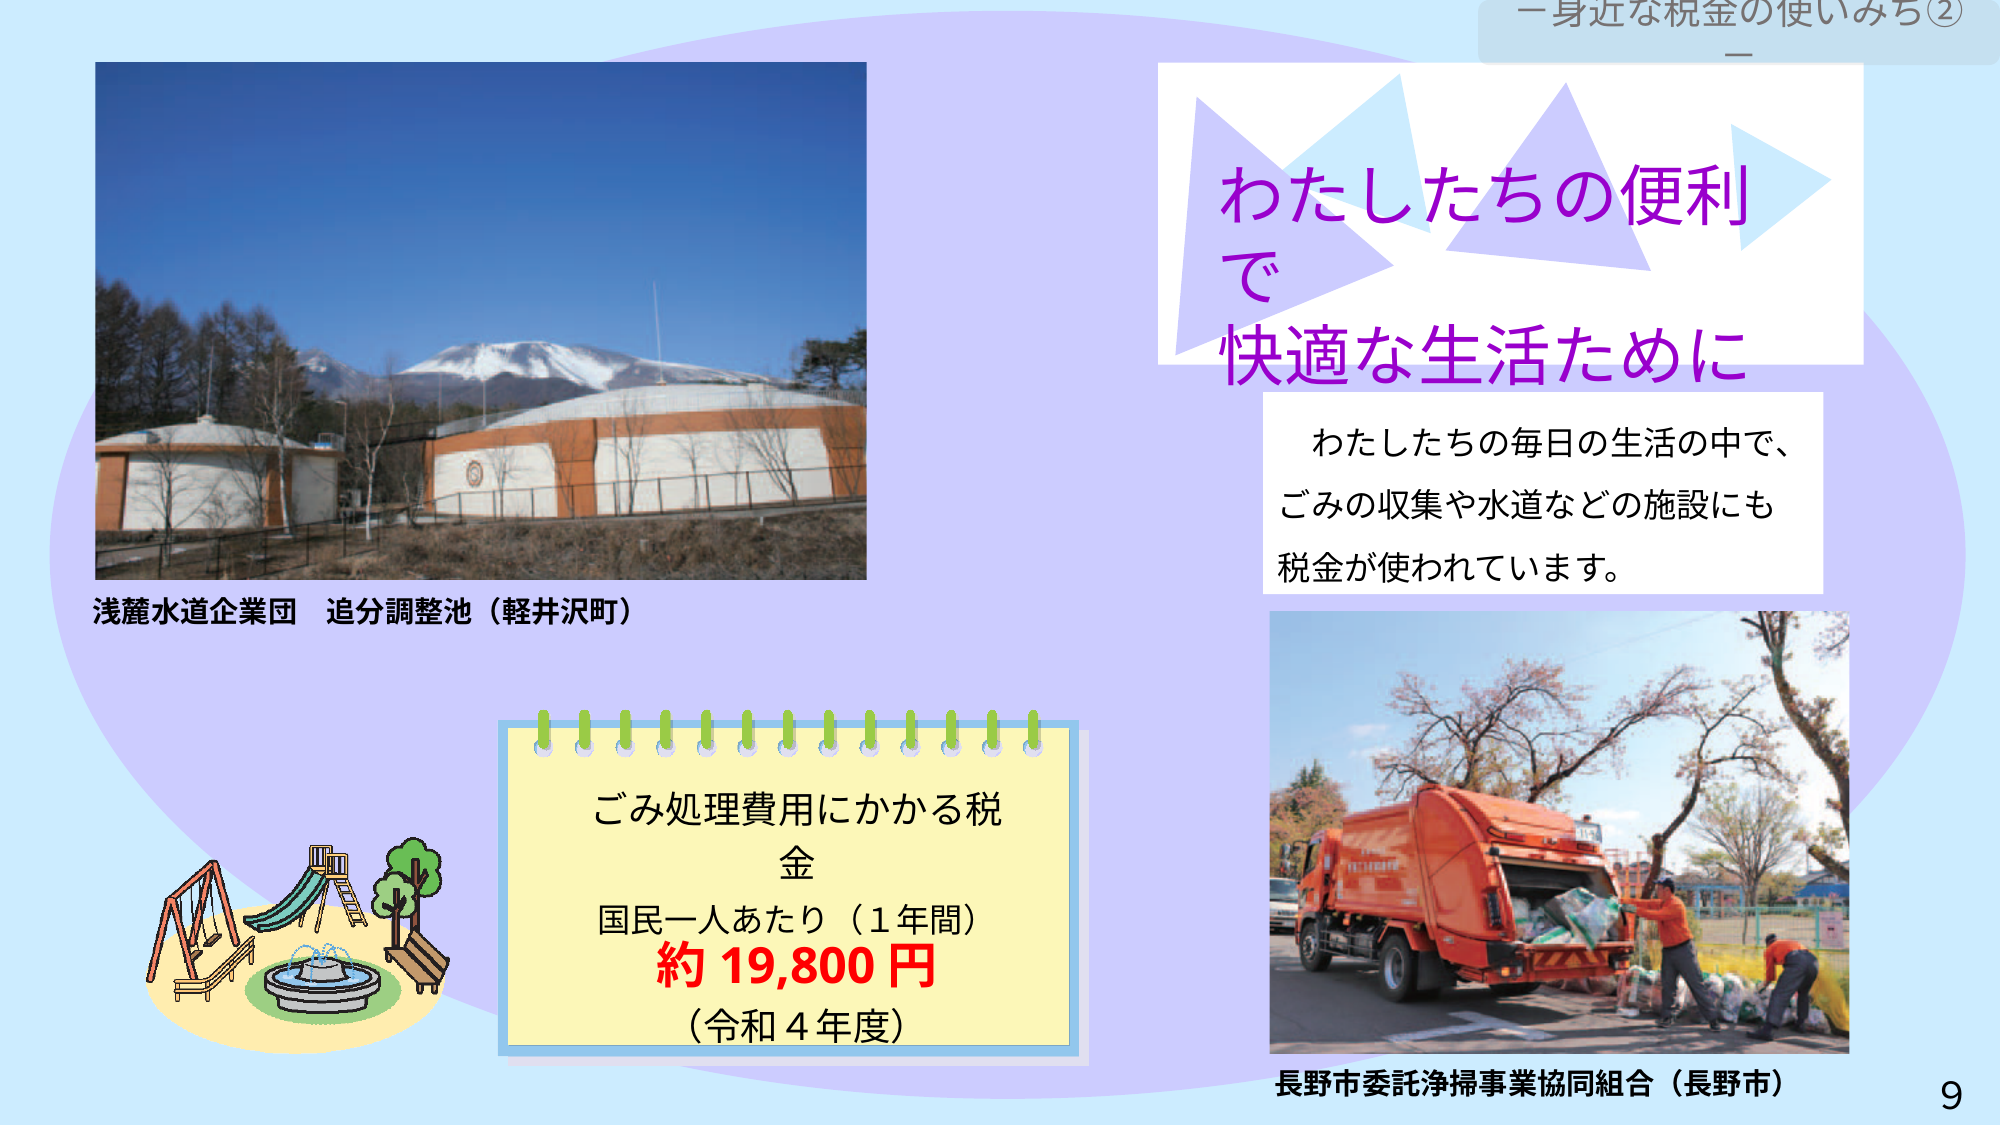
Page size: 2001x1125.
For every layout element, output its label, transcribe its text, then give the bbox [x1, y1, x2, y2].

text_box 浅麓水道企業団 追分調整池（軽井沢町） [78, 586, 664, 637]
text_box －身近な税金の使いみち②－ [1477, 0, 2000, 67]
text_box ９ [1919, 1064, 1987, 1124]
picture [1269, 611, 1850, 1054]
text_box 長野市委託浄掃事業協同組合（長野市） [1259, 1057, 1816, 1108]
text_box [484, 693, 1110, 1081]
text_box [1122, 62, 1864, 365]
text_box [48, 9, 1967, 1100]
picture [95, 62, 867, 580]
text_box わたしたちの毎日の生活の中で、 ごみの収集や水道などの施設にも 税金が使われています。 [1263, 392, 1824, 595]
picture [125, 810, 461, 1065]
